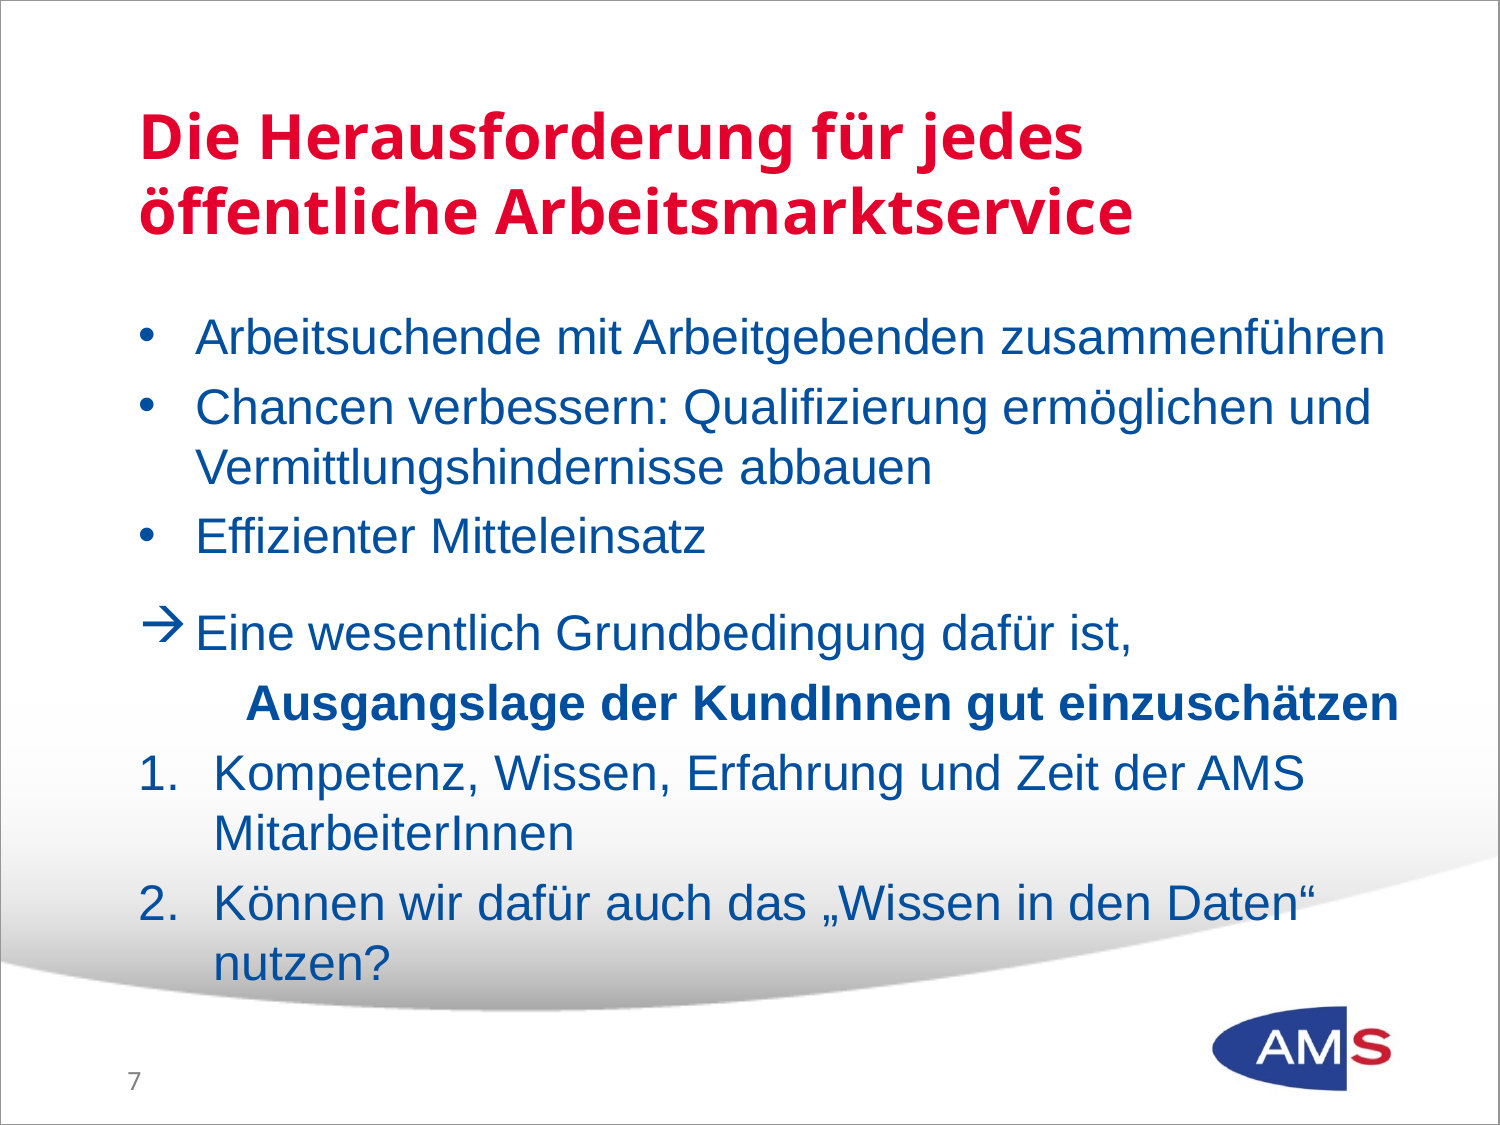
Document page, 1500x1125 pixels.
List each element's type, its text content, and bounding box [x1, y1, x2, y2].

list Die Herausforderung für jedes öffentliche Arbeitsmarktservice Arbeitsuchende mit Arbeitgebenden zusammenführen Chancen verbessern: Qualifizierung ermöglichen und Vermittlungshindernisse abbauen Effizienter Mitteleinsatz Eine wesentlich Grundbedingung dafür ist, Ausgangslage der KundInnen gut einzuschätzen Kompetenz, Wissen, Erfahrung und Zeit der AMS MitarbeiterInnen Können wir dafür auch das „Wissen in den Daten“ nutzen? [123, 90, 1447, 1000]
slide_number 6 [112, 1057, 463, 1118]
picture [1, 1, 1498, 1124]
